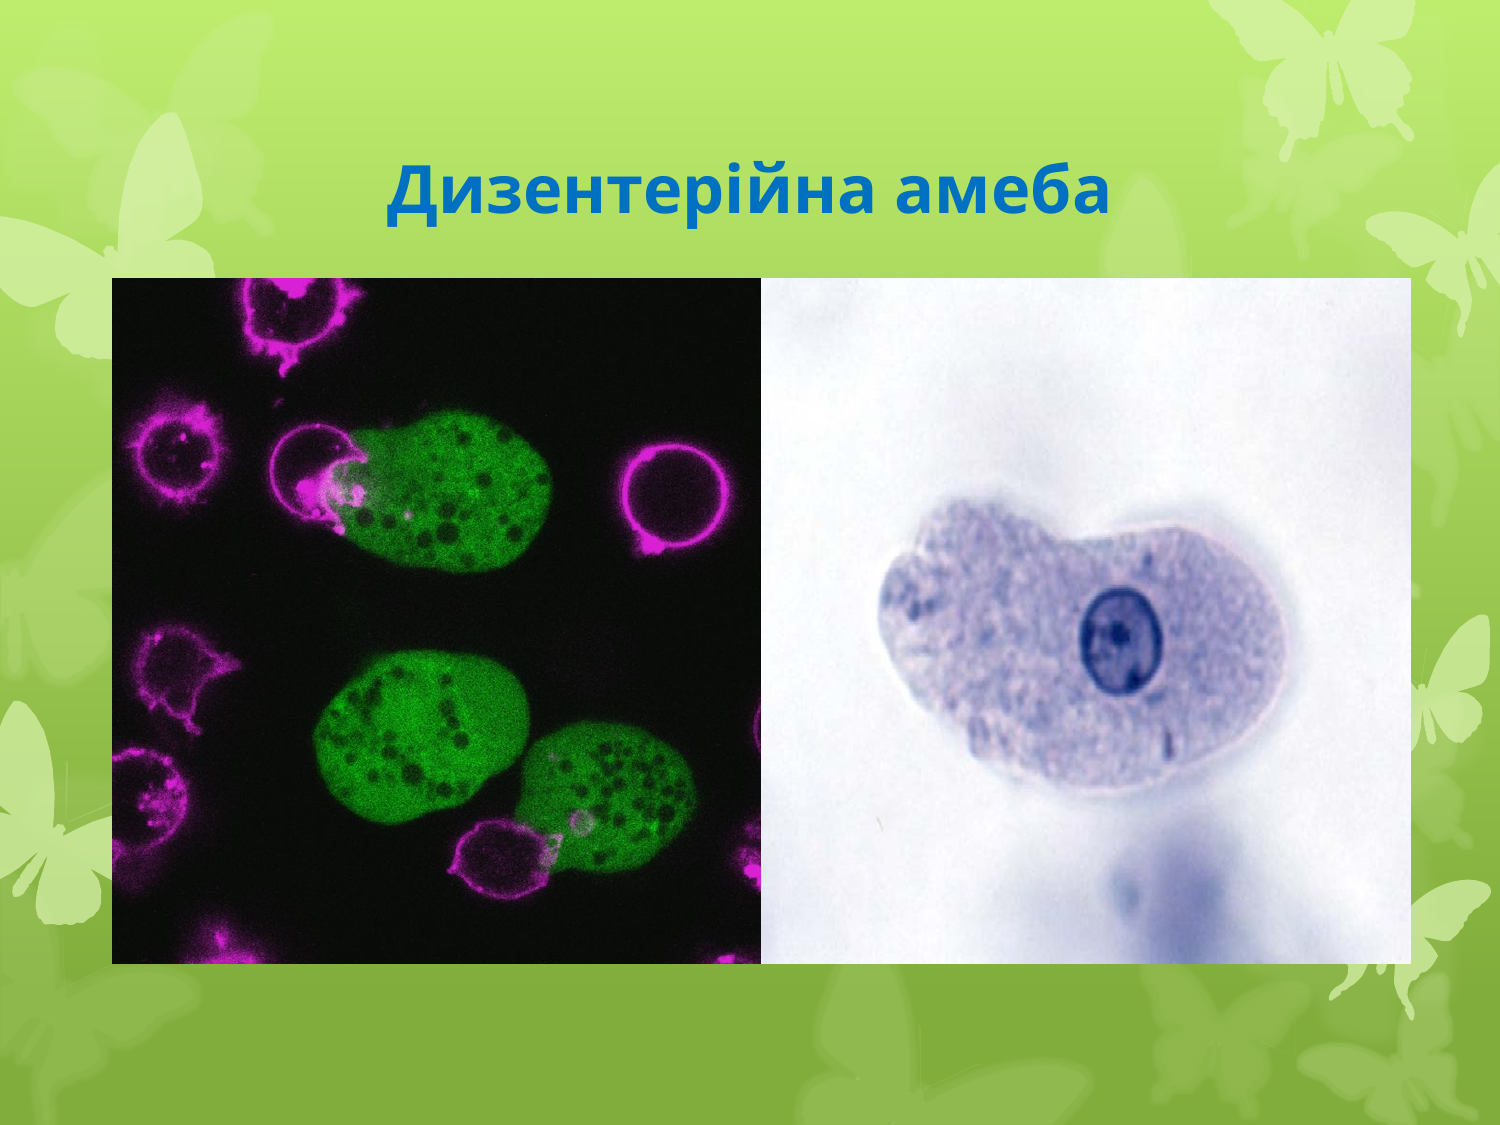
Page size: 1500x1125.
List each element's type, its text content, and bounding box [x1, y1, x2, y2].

picture [111, 278, 1411, 965]
title Дизентерійна амеба [165, 110, 1335, 263]
